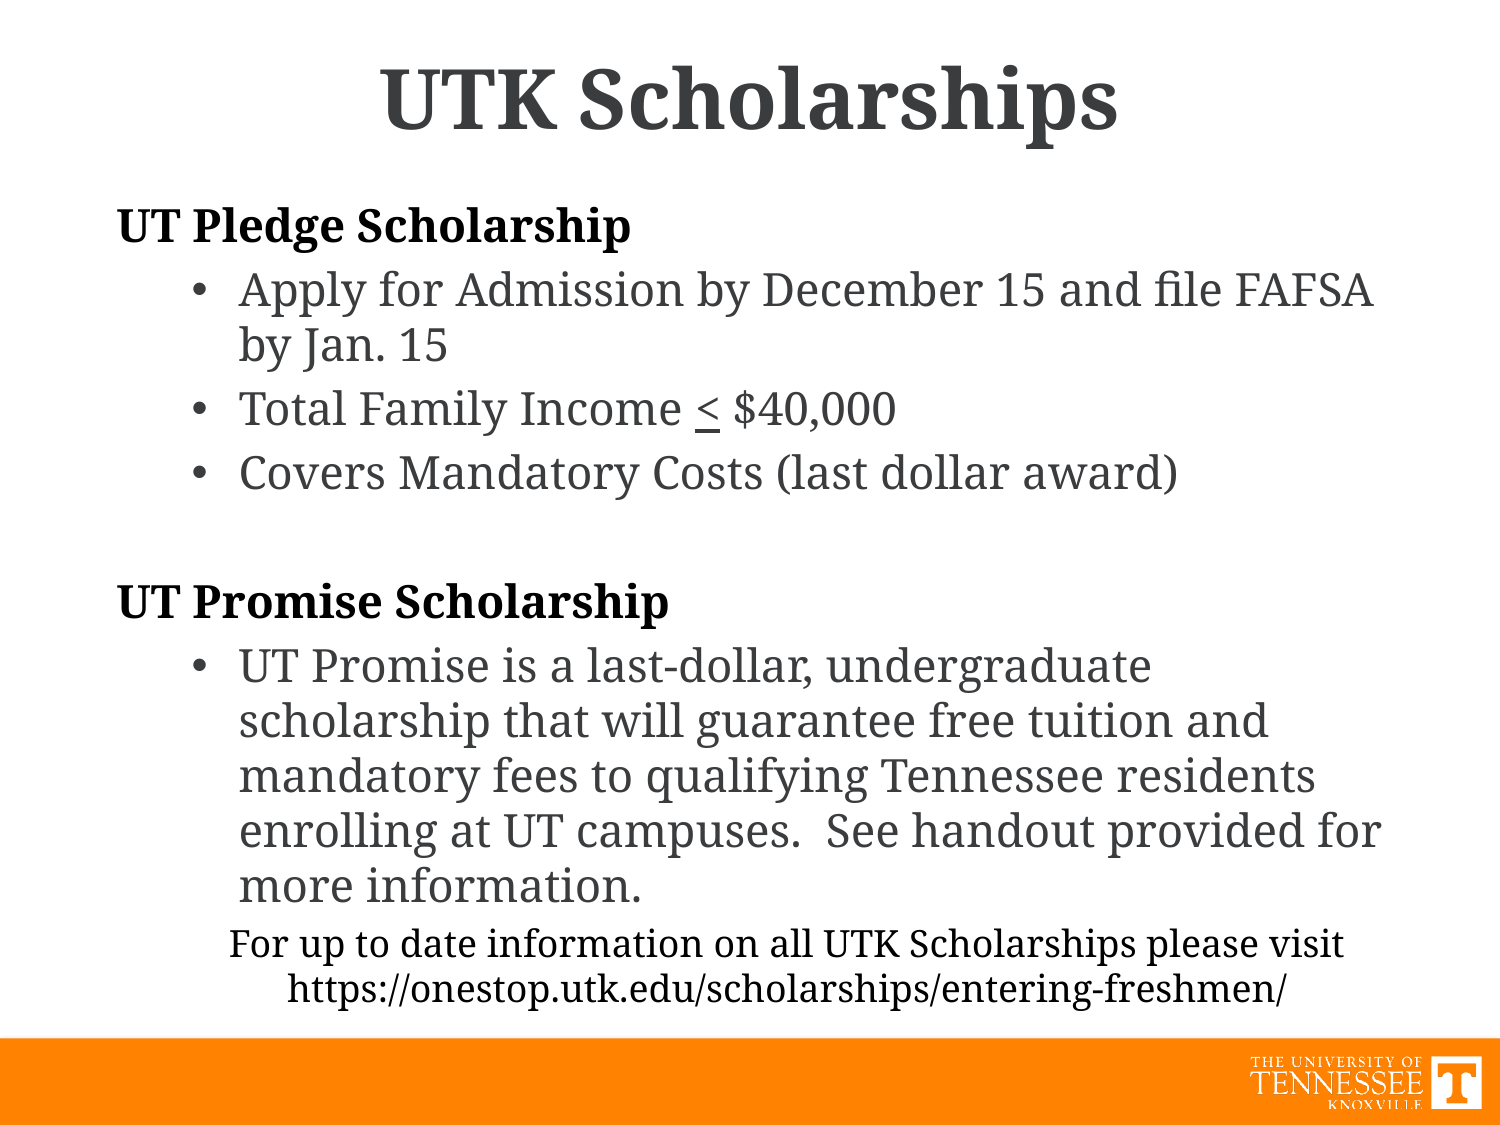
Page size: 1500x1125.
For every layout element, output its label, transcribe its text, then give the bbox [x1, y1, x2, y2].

title UTK Scholarships [75, 2, 1425, 191]
text_box For up to date information on all UTK Scholarships please visit https://onestop.utk.edu/scholarships/entering-freshmen/ [135, 912, 1365, 1018]
text_box UT Pledge Scholarship Apply for Admission by December 15 and file FAFSA by Jan. 15 Total Family Income < $40,000 Covers Mandatory Costs (last dollar award) UT Promise Scholarship UT Promise is a last-dollar, undergraduate scholarship that will guarantee free tuition and mandatory fees to qualifying Tennessee residents enrolling at UT campuses. See handout provided for more information. [101, 189, 1425, 886]
